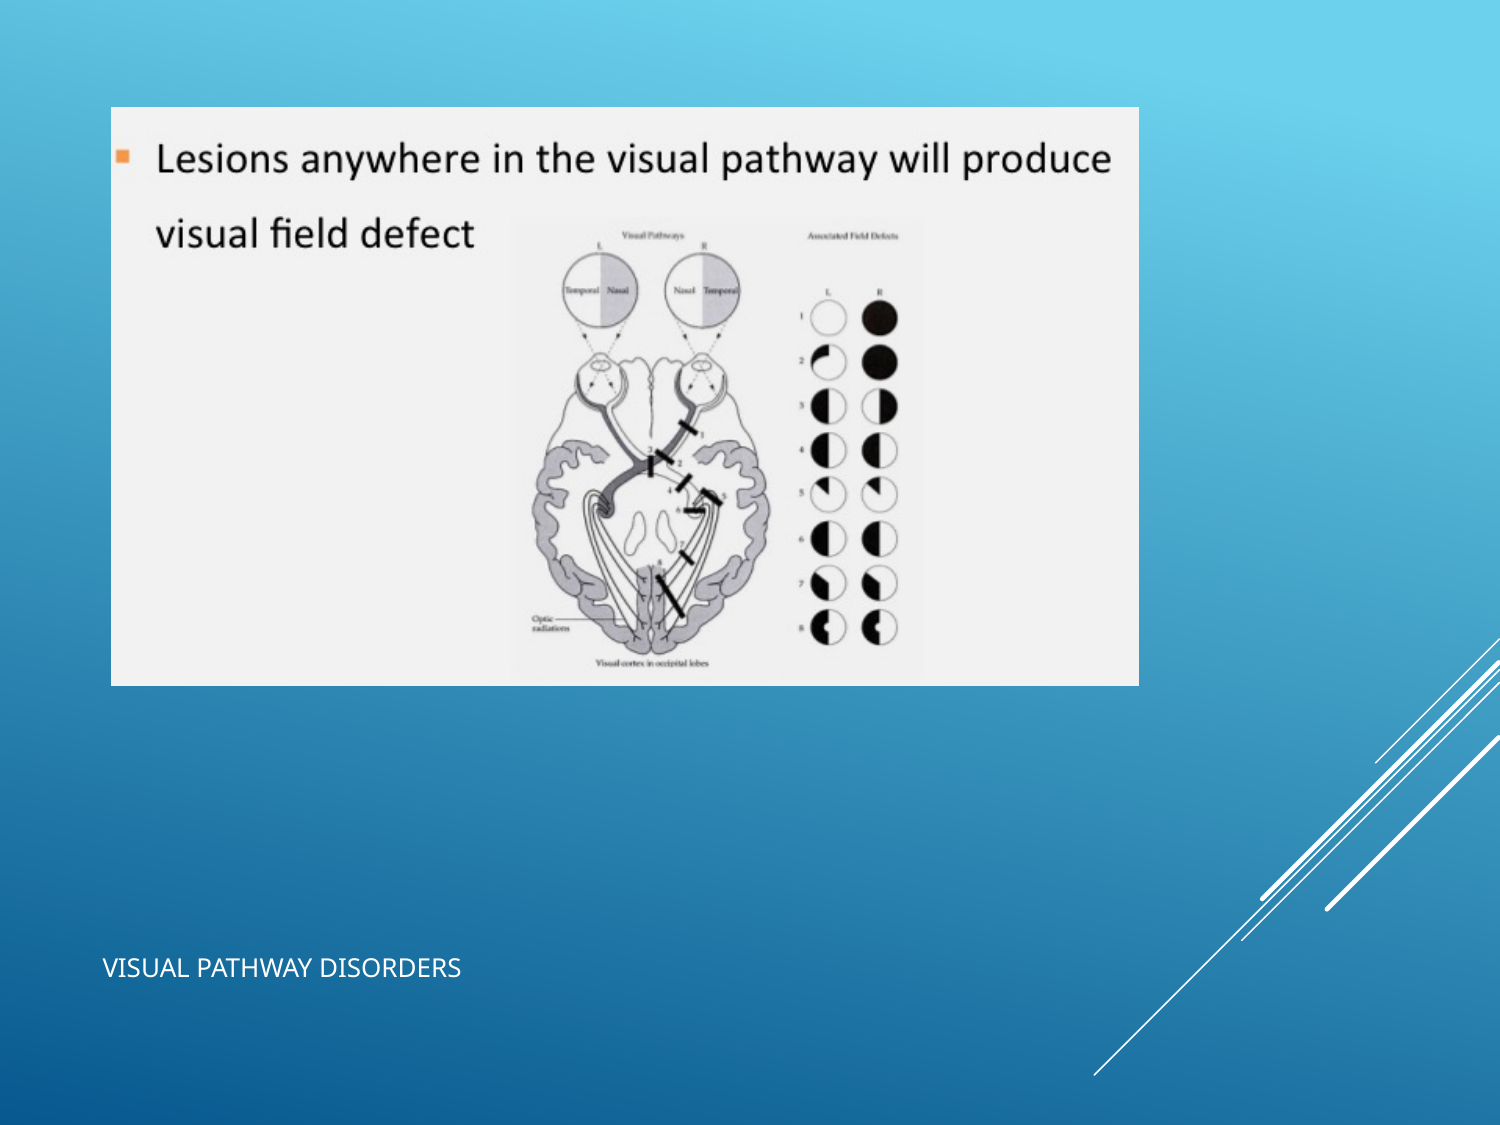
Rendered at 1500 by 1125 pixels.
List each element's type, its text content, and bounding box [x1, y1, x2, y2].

title Visual pathway disorders [87, 849, 1430, 1023]
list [111, 107, 1139, 686]
